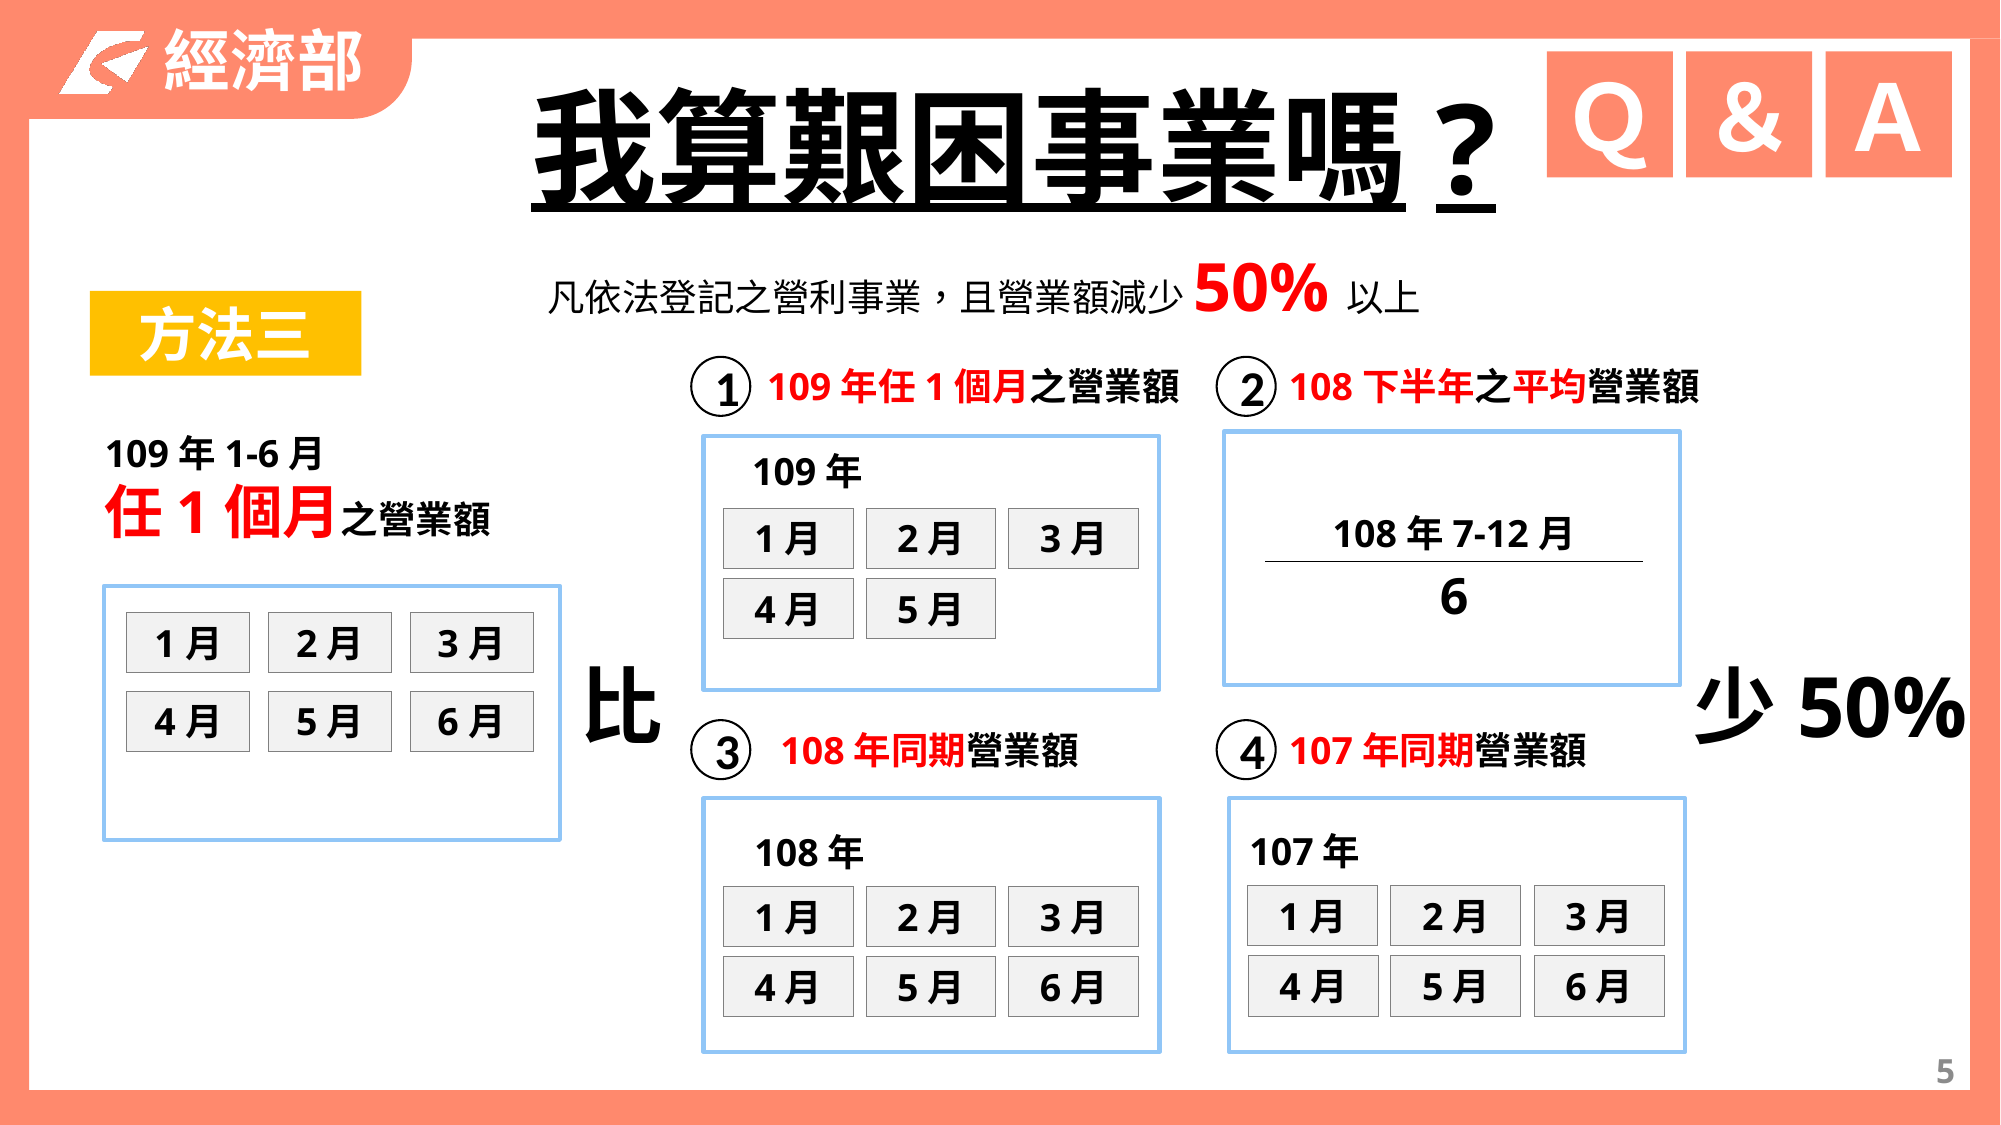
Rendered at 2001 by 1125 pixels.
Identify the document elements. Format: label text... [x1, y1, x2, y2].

text_box 3月 [1008, 886, 1139, 947]
text_box 107年 [1234, 820, 1369, 882]
text_box 5月 [866, 956, 996, 1017]
text_box 1月 [1247, 885, 1378, 946]
text_box 方法三 [89, 290, 362, 376]
text_box 4月 [723, 956, 854, 1017]
text_box 1月 [723, 886, 854, 947]
text_box 108年 [739, 821, 874, 882]
text_box 107年同期營業額 [1273, 719, 1631, 780]
text_box 108年同期營業額 [765, 719, 1122, 780]
text_box 4 [1215, 719, 1277, 781]
text_box 2月 [866, 508, 996, 569]
text_box 109年 [737, 440, 878, 500]
text_box 2月 [866, 886, 996, 947]
text_box 6月 [1534, 955, 1665, 1017]
picture [58, 31, 149, 94]
text_box 6月 [410, 691, 534, 752]
text_box 3月 [1534, 885, 1665, 946]
text_box 109年任1個月之營業額 [752, 356, 1233, 416]
text_box 2月 [268, 612, 392, 673]
text_box 4月 [723, 578, 854, 639]
text_box 5月 [866, 578, 996, 639]
text_box 3月 [410, 612, 534, 673]
text_box 6月 [1008, 956, 1139, 1017]
text_box 109年1-6月 任1個月之營業額 [89, 422, 514, 552]
text_box 1月 [126, 612, 250, 673]
text_box 108年7-12月 [1265, 502, 1643, 561]
text_box 2 [1215, 355, 1277, 417]
text_box 比 [564, 646, 678, 762]
text_box 6 [1425, 562, 1484, 632]
text_box 3月 [1008, 508, 1139, 569]
text_box 5月 [1390, 955, 1521, 1017]
text_box 1月 [723, 508, 854, 569]
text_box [1546, 51, 1952, 178]
text_box [703, 435, 1160, 690]
text_box 4月 [126, 691, 250, 752]
text_box [1229, 798, 1685, 1052]
text_box 凡依法登記之營利事業，且營業額減少50%以上 [282, 237, 1687, 333]
slide_number 5 [1520, 1039, 1971, 1100]
text_box 少50% [1679, 646, 1983, 762]
text_box 108下半年之平均營業額 [1273, 356, 1738, 416]
text_box [703, 798, 1160, 1052]
text_box 6 [1425, 556, 1484, 561]
text_box 5月 [268, 691, 392, 752]
text_box 3 [690, 719, 752, 781]
text_box [1223, 431, 1680, 686]
text_box [103, 585, 560, 840]
text_box 我算艱困事業嗎? [92, 47, 1935, 229]
text_box 4月 [1248, 955, 1379, 1017]
text_box 2月 [1390, 885, 1521, 946]
text_box 1 [690, 355, 752, 417]
